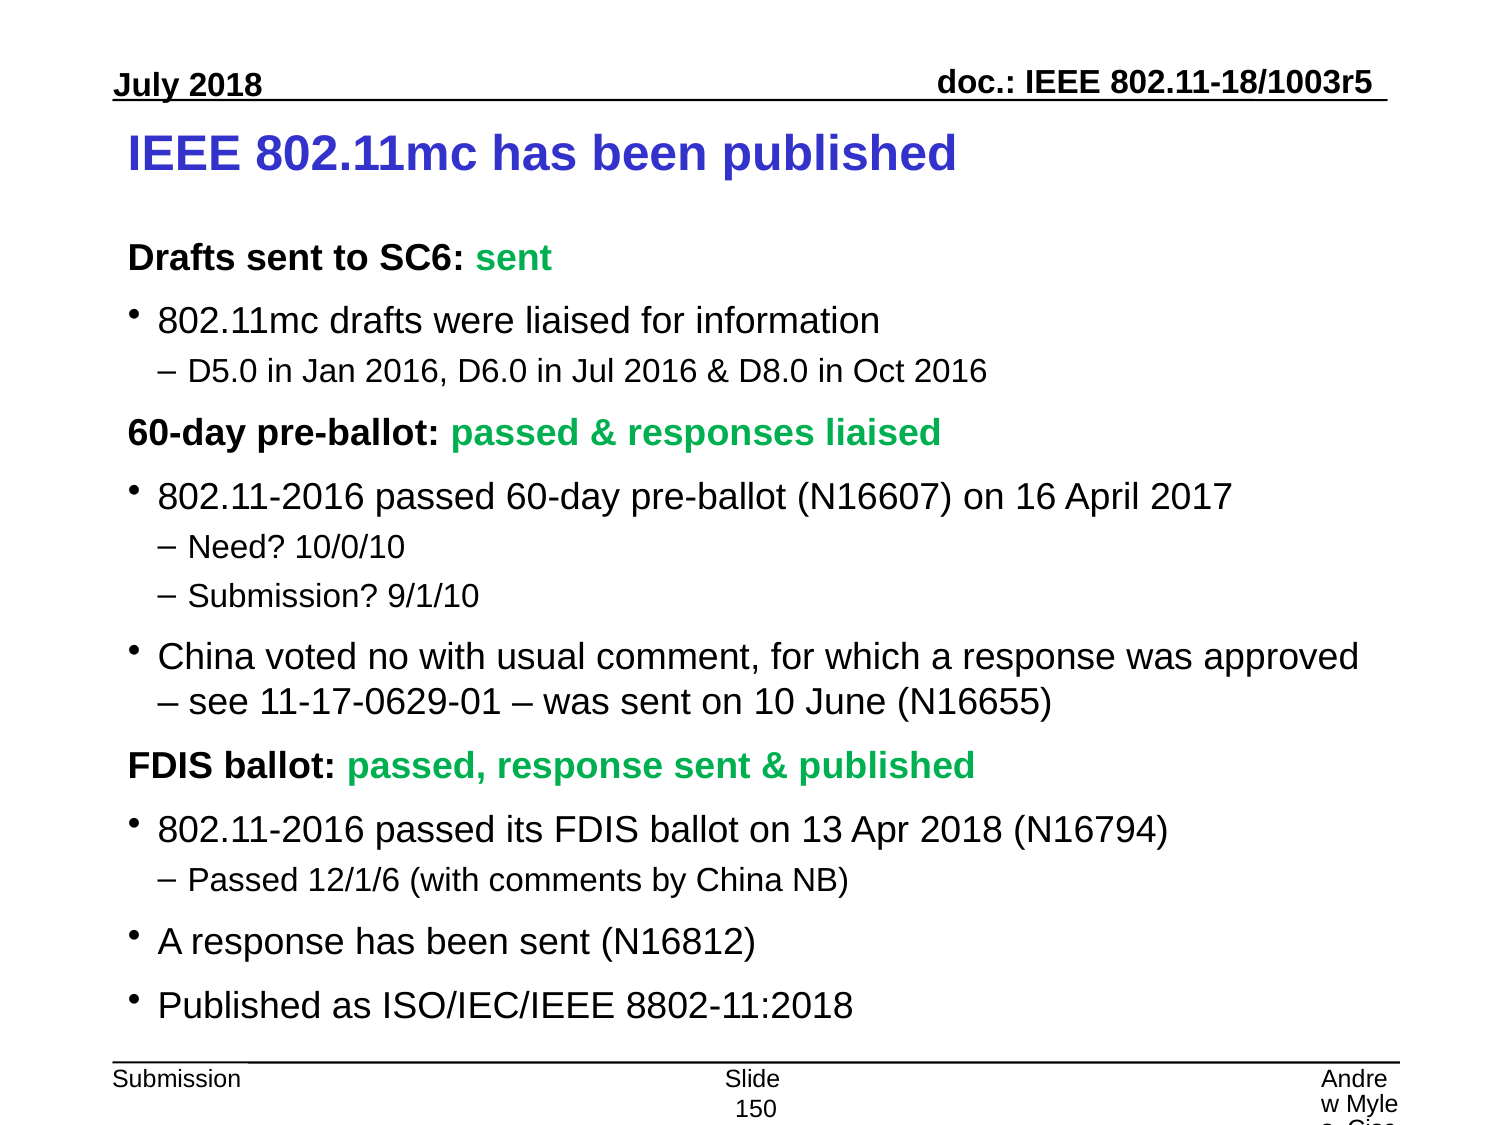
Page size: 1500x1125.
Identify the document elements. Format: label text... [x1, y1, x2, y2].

footer Andrew Myles, Cisco [1320, 1061, 1402, 1093]
list Drafts sent to SC6: sent 802.11mc drafts were liaised for information D5.0 in Jan 2016, D6.0 in Jul 2016 & D8.0 in Oct 2016 60-day pre-ballot: passed & responses liaised 802.11-2016 passed 60-day pre-ballot (N16607) on 16 April 2017 Need? 10/0/10 Submission? 9/1/10 China voted no with usual comment, for which a response was approved – see 11-17-0629-01 – was sent on 10 June (N16655) FDIS ballot: passed, response sent & published 802.11-2016 passed its FDIS ballot on 13 Apr 2018 (N16794) Passed 12/1/6 (with comments by China NB) A response has been sent (N16812) Published as ISO/IEC/IEEE 8802-11:2018 [112, 224, 1388, 900]
title IEEE 802.11mc has been published [112, 112, 1388, 224]
slide_number Slide 150 [709, 1061, 803, 1093]
